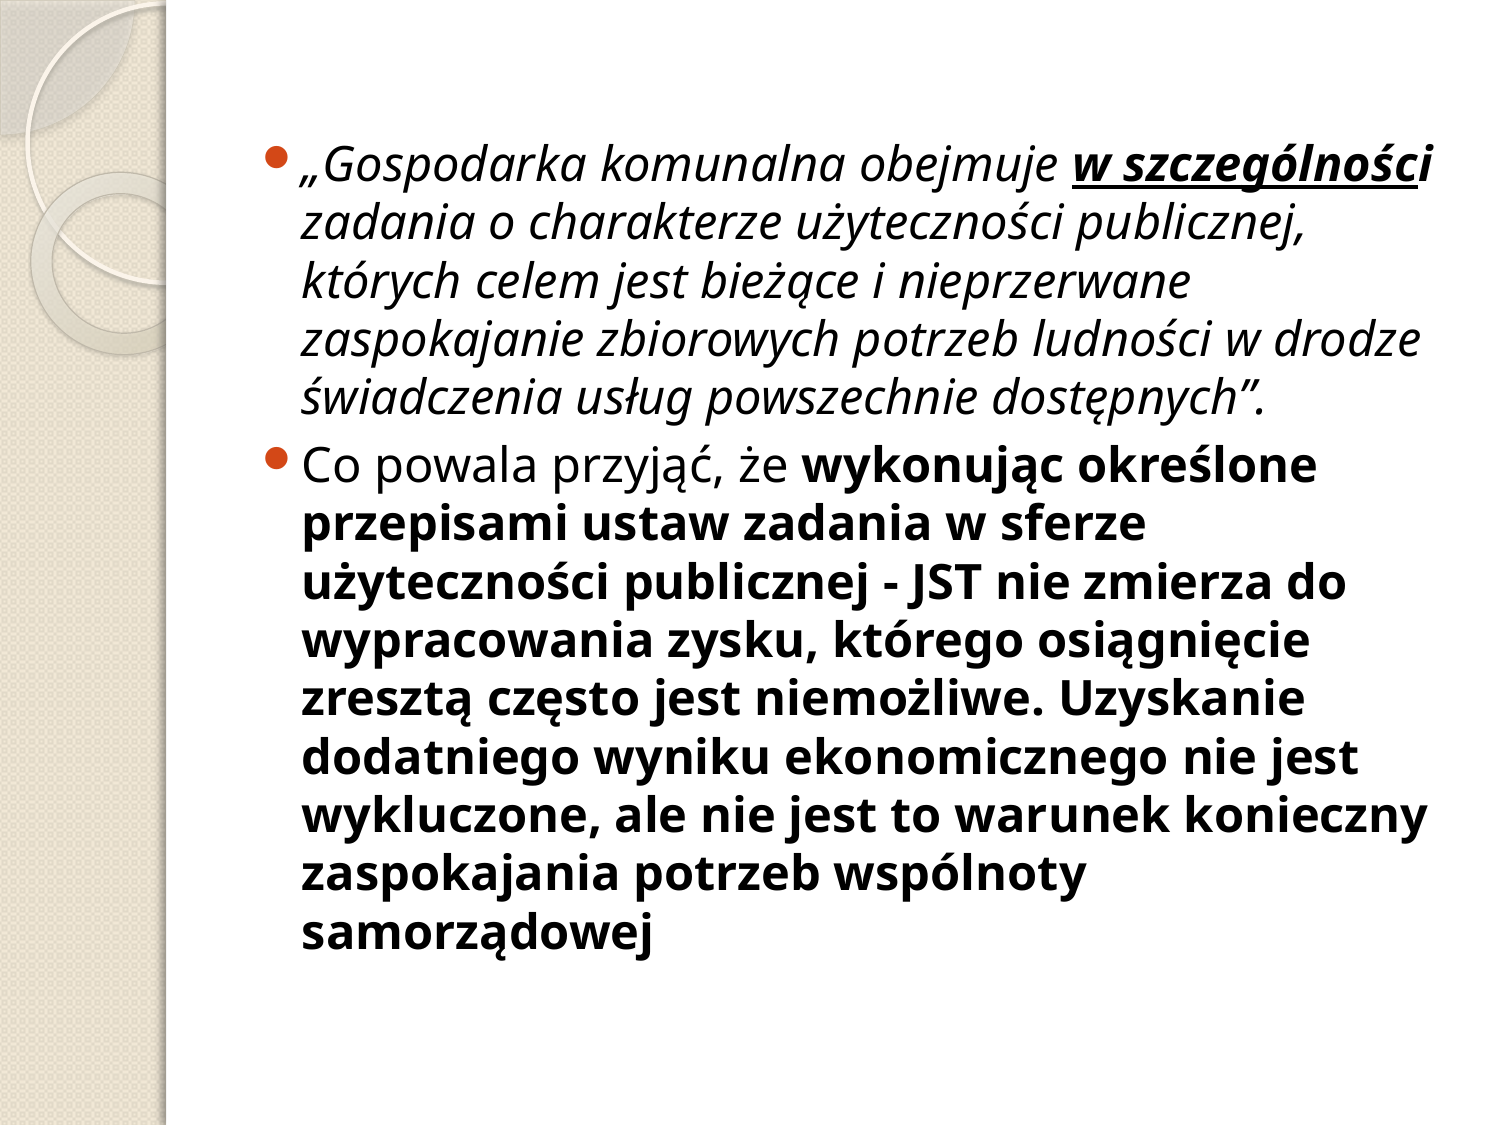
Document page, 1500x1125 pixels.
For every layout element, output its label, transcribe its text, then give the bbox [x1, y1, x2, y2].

list „Gospodarka komunalna obejmuje w szczególności zadania o charakterze użyteczności publicznej, których celem jest bieżące i nieprzerwane zaspokajanie zbiorowych potrzeb ludności w drodze świadczenia usług powszechnie dostępnych”. Co powala przyjąć, że wykonując określone przepisami ustaw zadania w sferze użyteczności publicznej - JST nie zmierza do wypracowania zysku, którego osiągnięcie zresztą często jest niemożliwe. Uzyskanie dodatniego wyniku ekonomicznego nie jest wykluczone, ale nie jest to warunek konieczny zaspokajania potrzeb wspólnoty samorządowej [235, 125, 1466, 1026]
